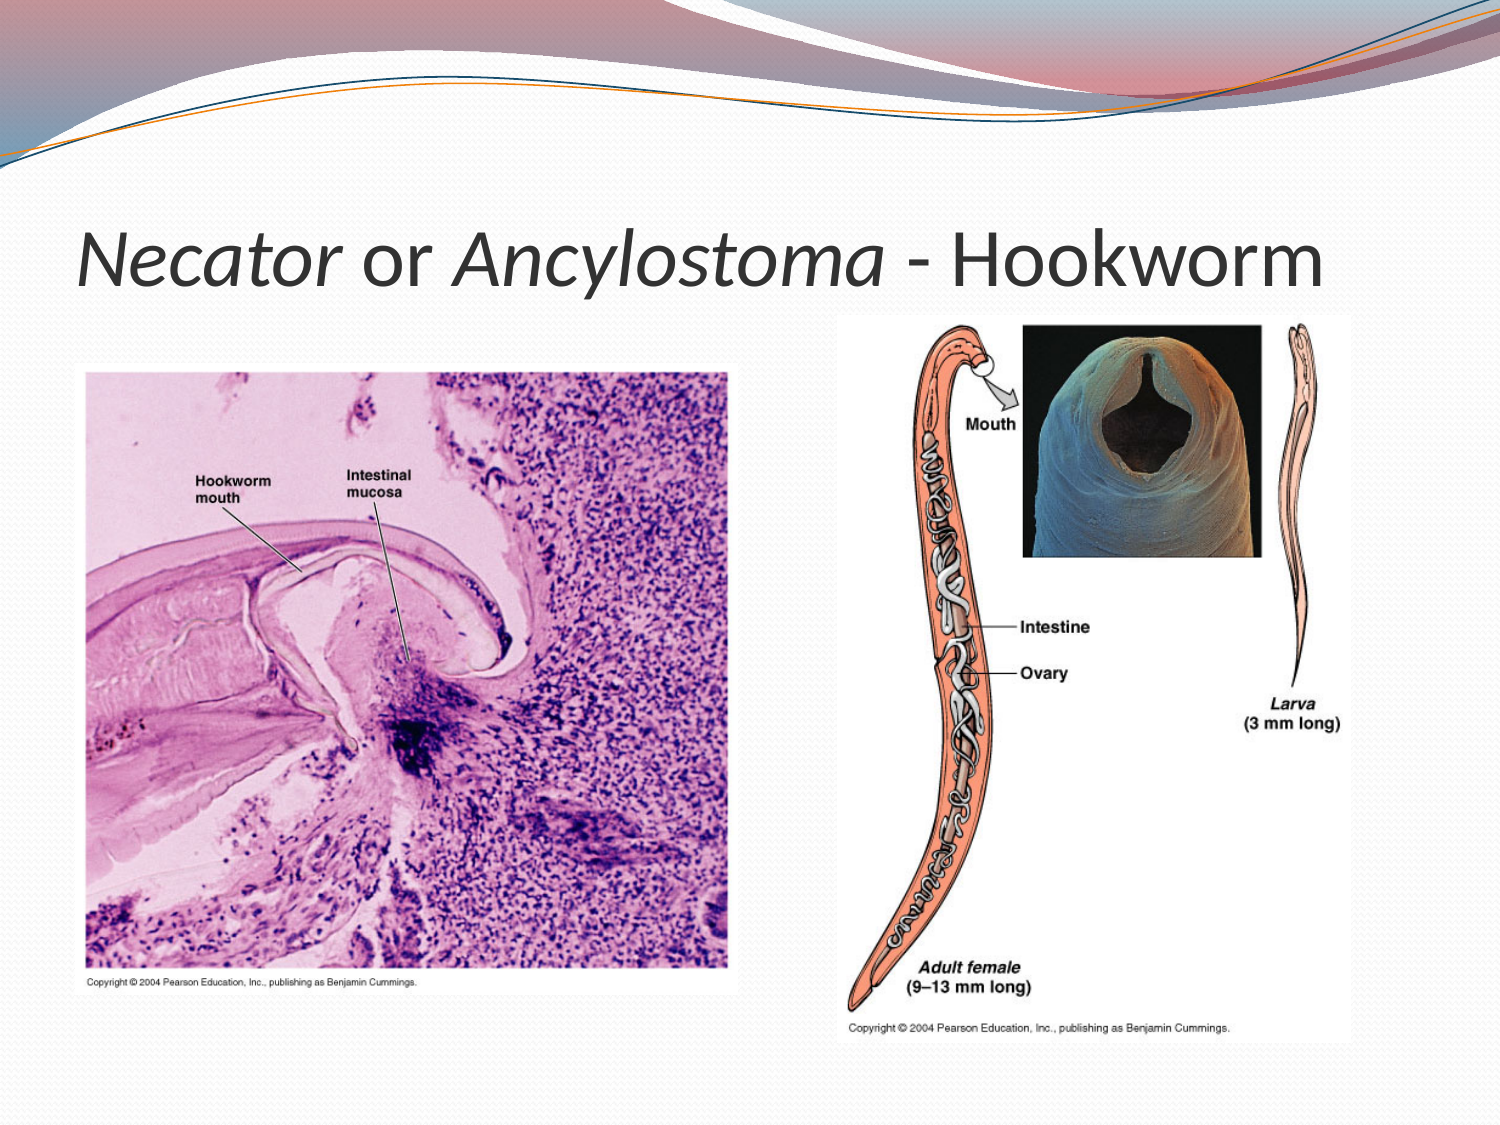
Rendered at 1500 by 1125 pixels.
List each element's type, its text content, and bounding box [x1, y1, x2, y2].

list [74, 363, 738, 995]
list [837, 314, 1351, 1043]
title Necator or Ancylostoma - Hookworm [75, 115, 1425, 303]
